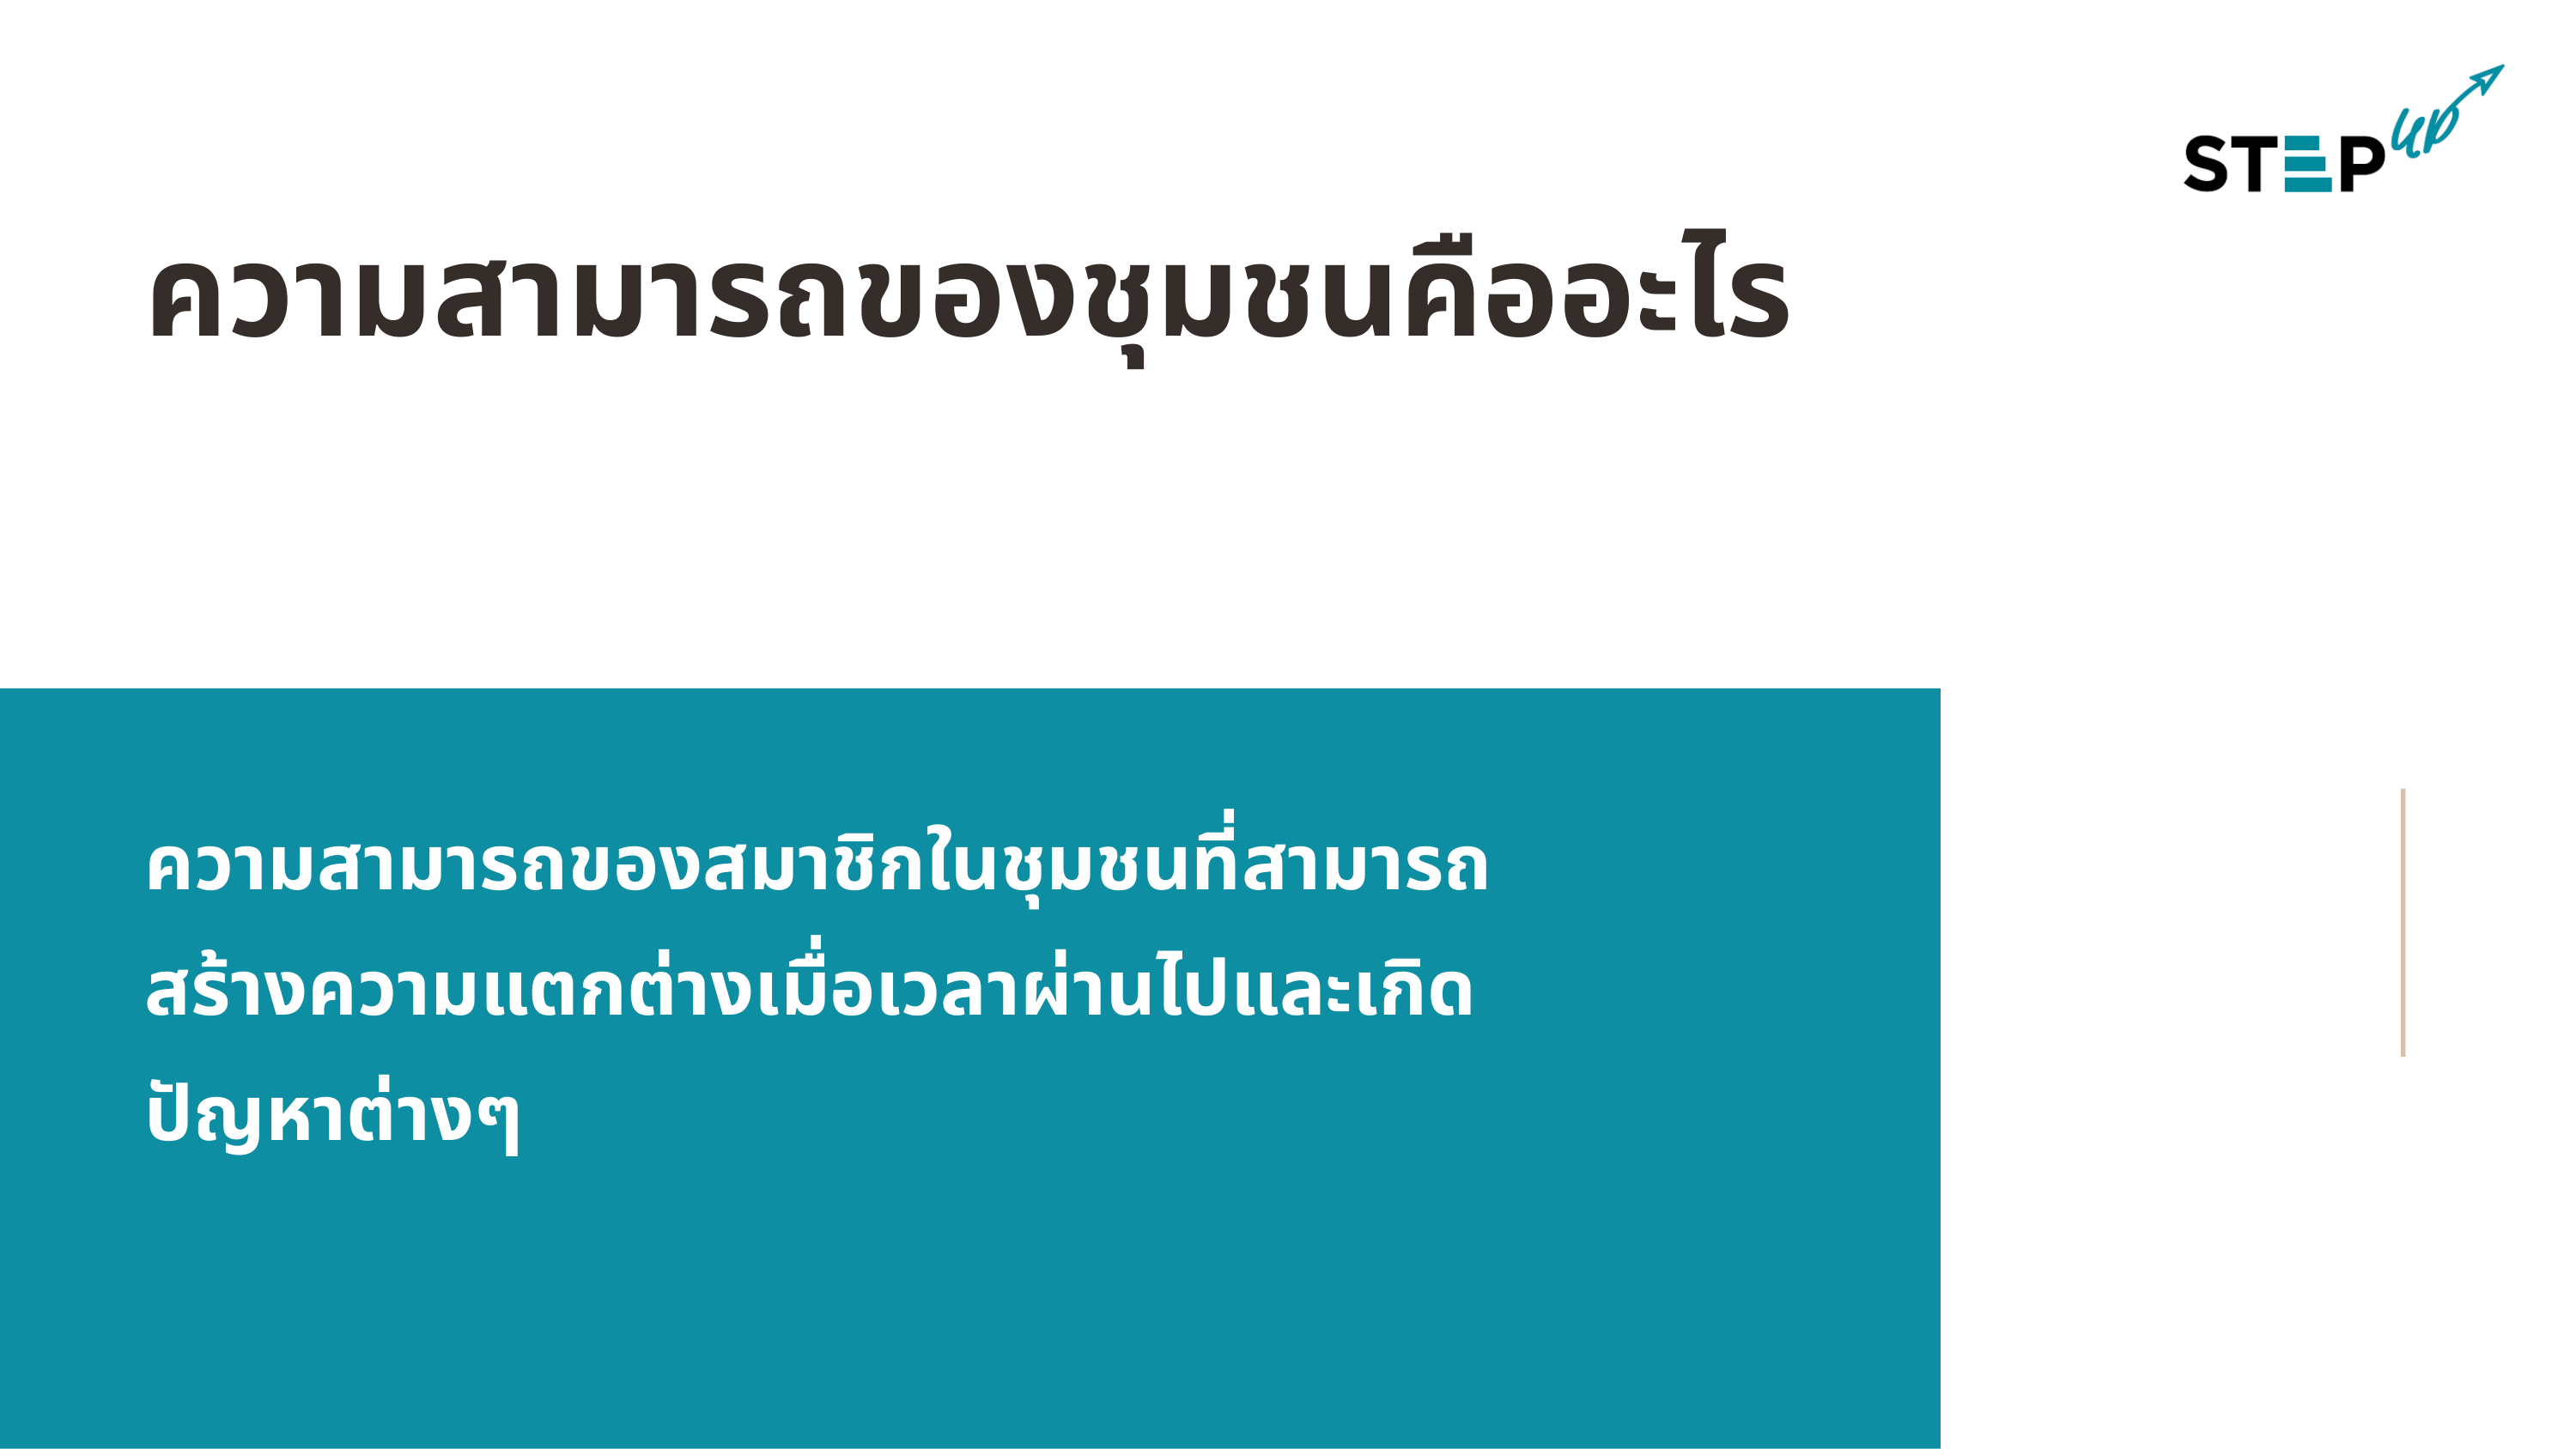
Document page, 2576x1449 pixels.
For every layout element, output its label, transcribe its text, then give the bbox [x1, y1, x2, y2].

text_box [2401, 788, 2406, 1058]
picture [2155, 36, 2517, 214]
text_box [144, 155, 1941, 437]
text_box ความสามารถของสมาชิกในชุมชนที่สามารถสร้างความแตกต่างเมื่อเวลาผ่านไปและเกิดปัญหาต่างๆ [144, 779, 1589, 1156]
text_box [0, 688, 1941, 1449]
